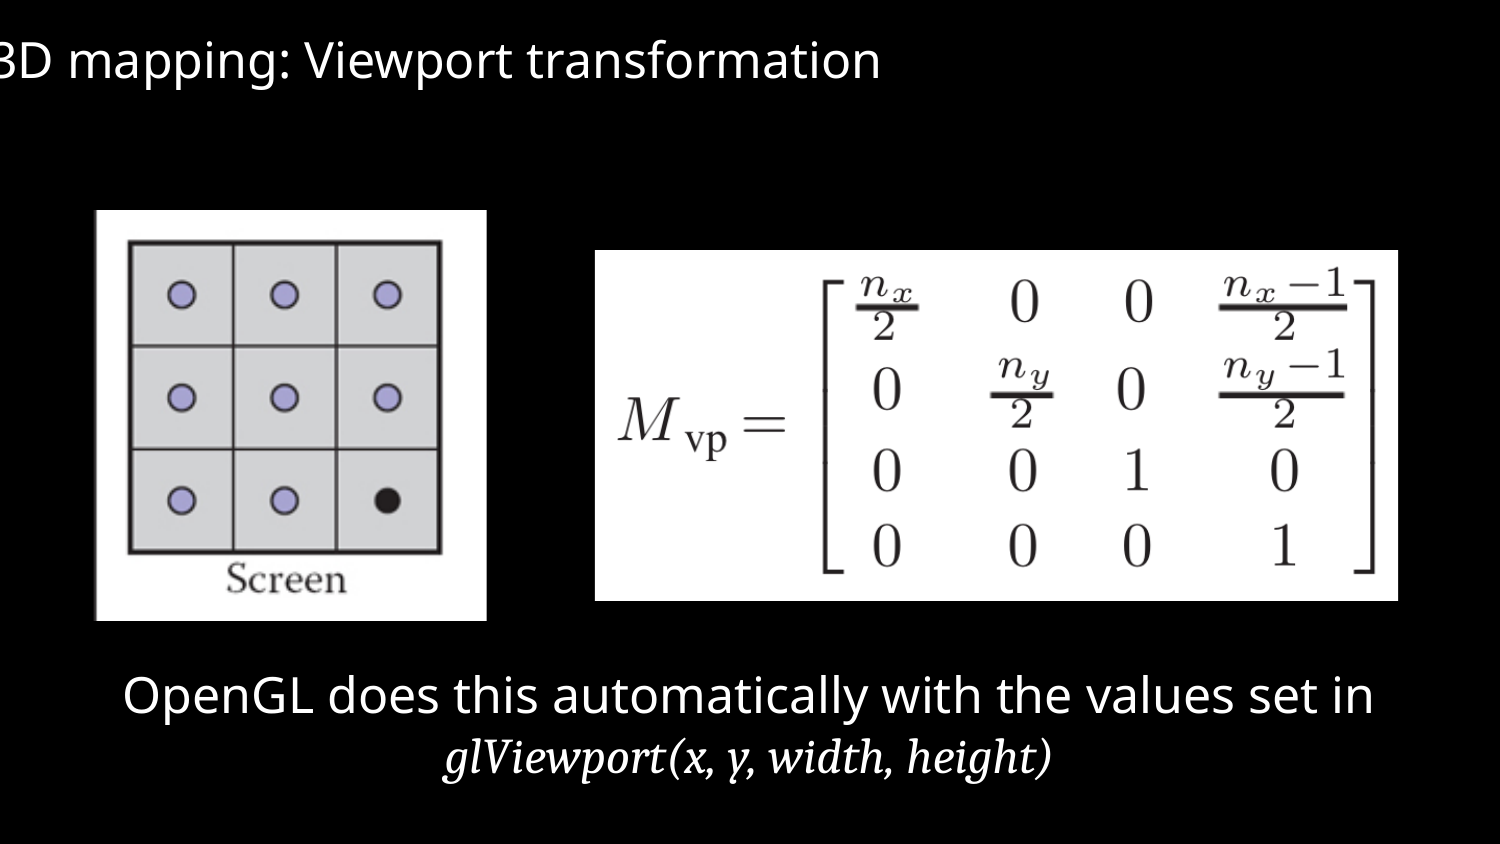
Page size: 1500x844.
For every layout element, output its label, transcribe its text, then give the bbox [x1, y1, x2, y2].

picture [93, 210, 487, 621]
picture [594, 250, 1399, 601]
text_box OpenGL does this automatically with the values set in glViewport(x, y, width, height) [108, 656, 1392, 792]
text_box 3D mapping: Viewport transformation [0, 21, 898, 97]
